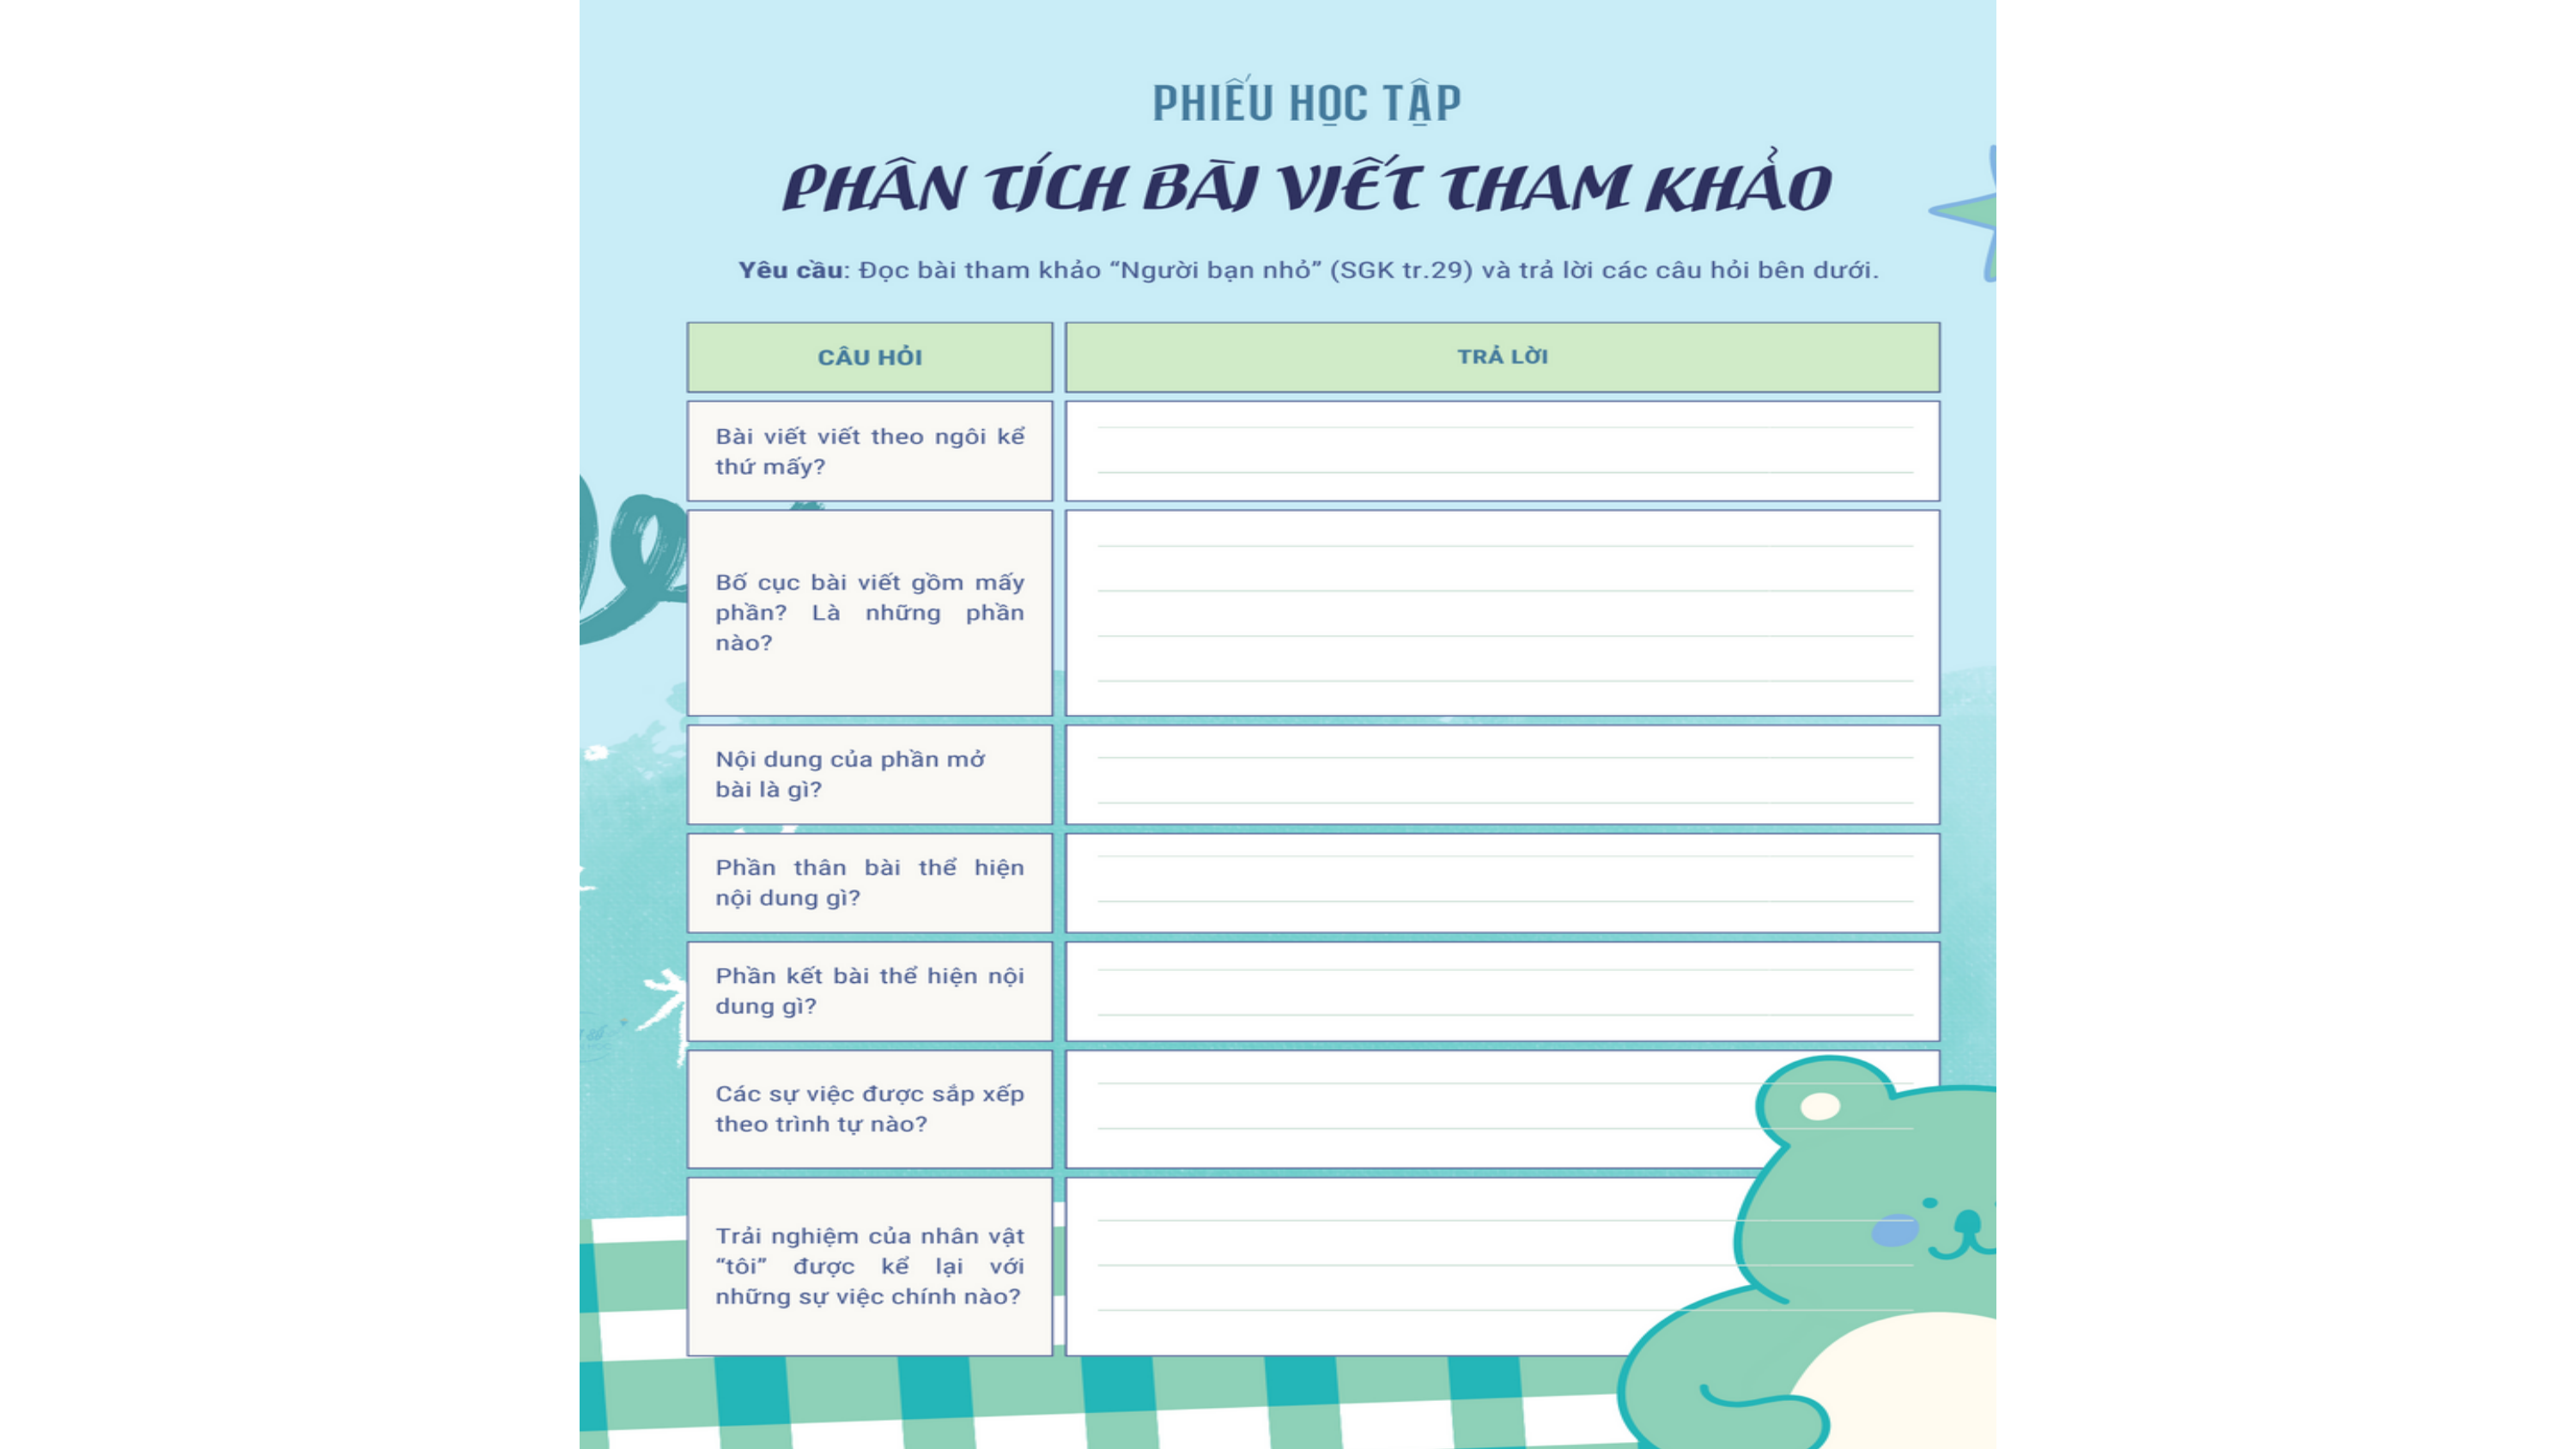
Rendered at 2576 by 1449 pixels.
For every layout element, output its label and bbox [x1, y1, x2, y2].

picture [579, 0, 1997, 1449]
